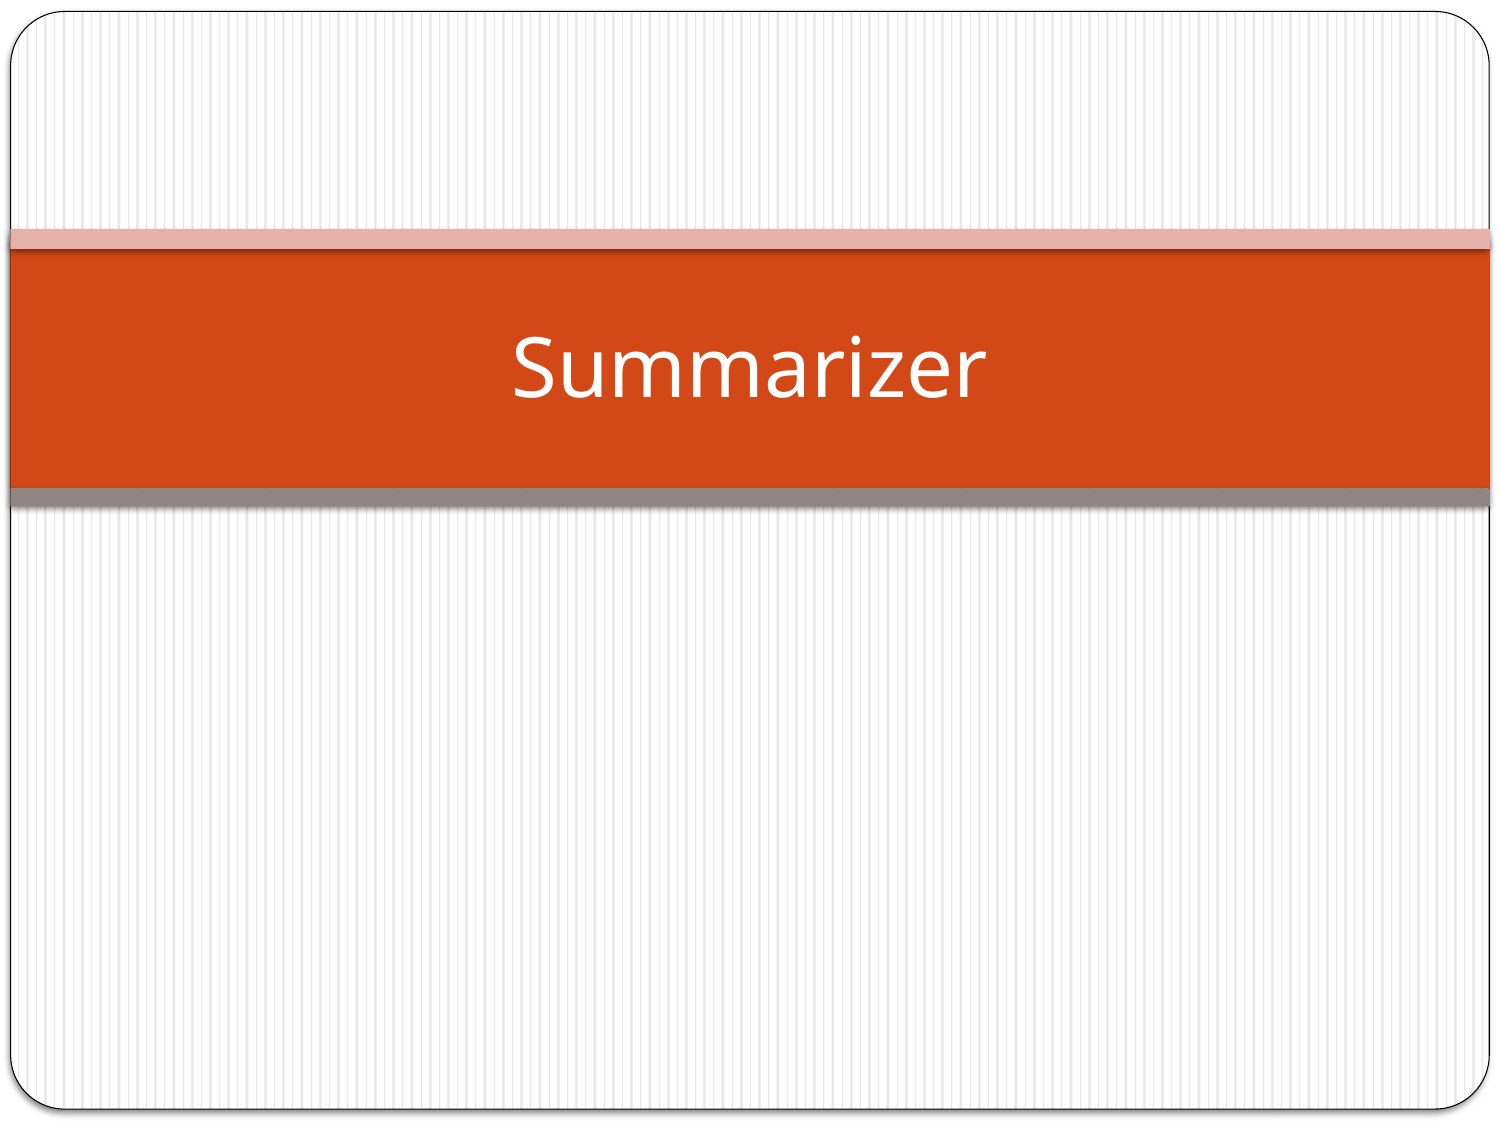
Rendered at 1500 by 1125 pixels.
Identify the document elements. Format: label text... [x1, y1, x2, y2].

title Summarizer [75, 247, 1425, 489]
